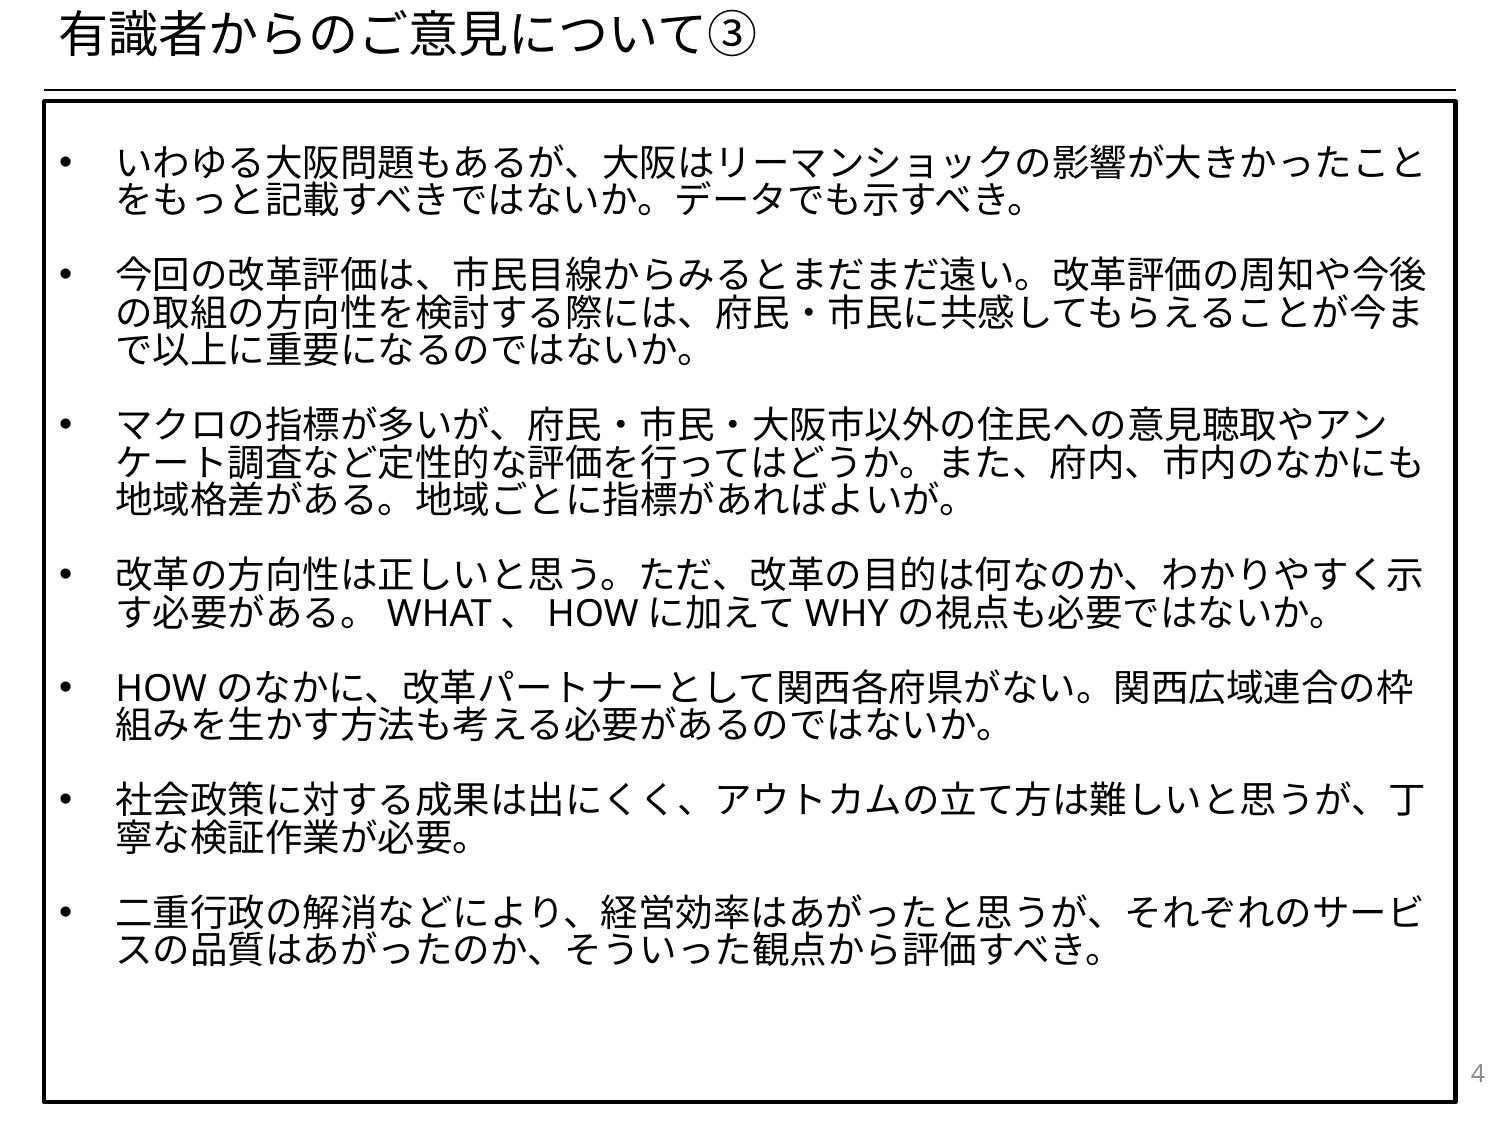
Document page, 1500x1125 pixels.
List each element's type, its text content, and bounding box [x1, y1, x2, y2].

text_box いわゆる大阪問題もあるが、大阪はリーマンショックの影響が大きかったことをもっと記載すべきではないか。データでも示すべき。 今回の改革評価は、市民目線からみるとまだまだ遠い。改革評価の周知や今後の取組の方向性を検討する際には、府民・市民に共感してもらえることが今まで以上に重要になるのではないか。 マクロの指標が多いが、府民・市民・大阪市以外の住民への意見聴取やアンケート調査など定性的な評価を行ってはどうか。また、府内、市内のなかにも地域格差がある。地域ごとに指標があればよいが。 改革の方向性は正しいと思う。ただ、改革の目的は何なのか、わかりやすく示す必要がある。WHAT、HOWに加えてWHYの視点も必要ではないか。 HOWのなかに、改革パートナーとして関西各府県がない。関西広域連合の枠組みを生かす方法も考える必要があるのではないか。 社会政策に対する成果は出にくく、アウトカムの立て方は難しいと思うが、丁寧な検証作業が必要。 二重行政の解消などにより、経営効率はあがったと思うが、それぞれのサービスの品質はあがったのか、そういった観点から評価すべき。 [42, 99, 1458, 1104]
text_box 有識者からのご意見について③ [43, 17, 772, 70]
slide_number 4 [1458, 1042, 1500, 1103]
